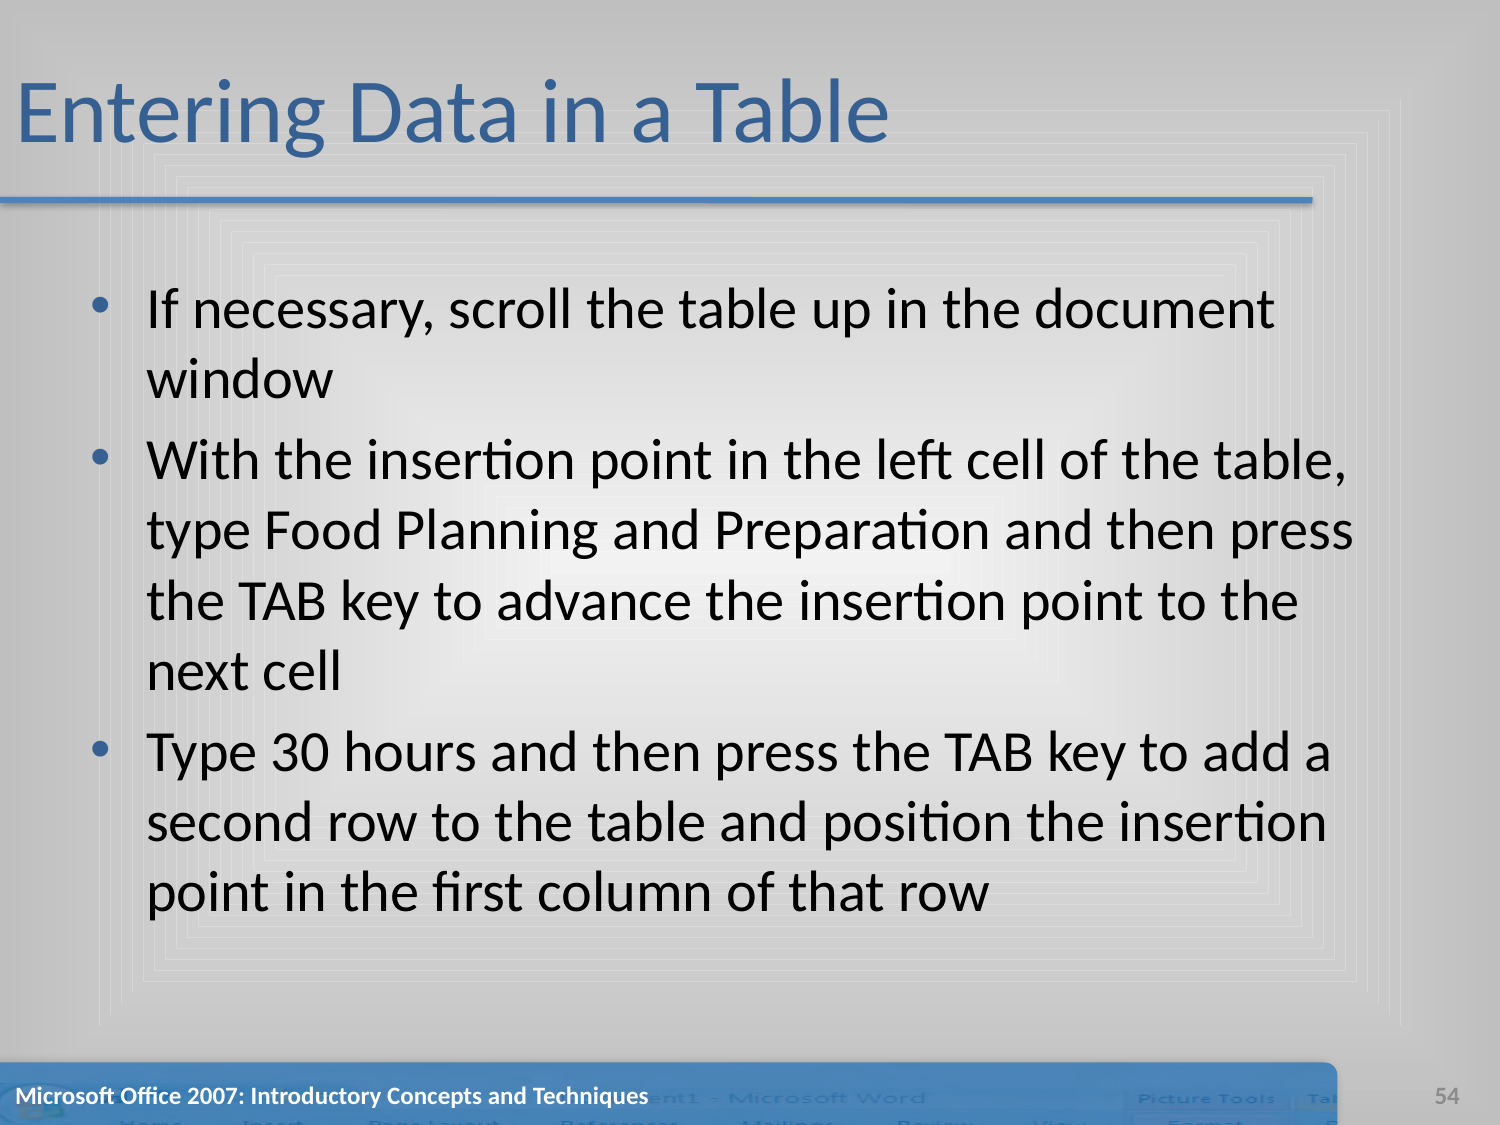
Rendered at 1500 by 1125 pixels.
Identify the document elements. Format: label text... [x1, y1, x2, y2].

title Entering Data in a Table [0, 12, 1425, 200]
slide_number 54 [1387, 1065, 1475, 1125]
picture [0, 1062, 1338, 1125]
list If necessary, scroll the table up in the document window With the insertion point in the left cell of the table, type Food Planning and Preparation and then press the TAB key to advance the insertion point to the next cell Type 30 hours and then press the TAB key to add a second row to the table and position the insertion point in the first column of that row [75, 262, 1425, 1005]
footer Microsoft Office 2007: Introductory Concepts and Techniques [0, 1065, 1300, 1125]
